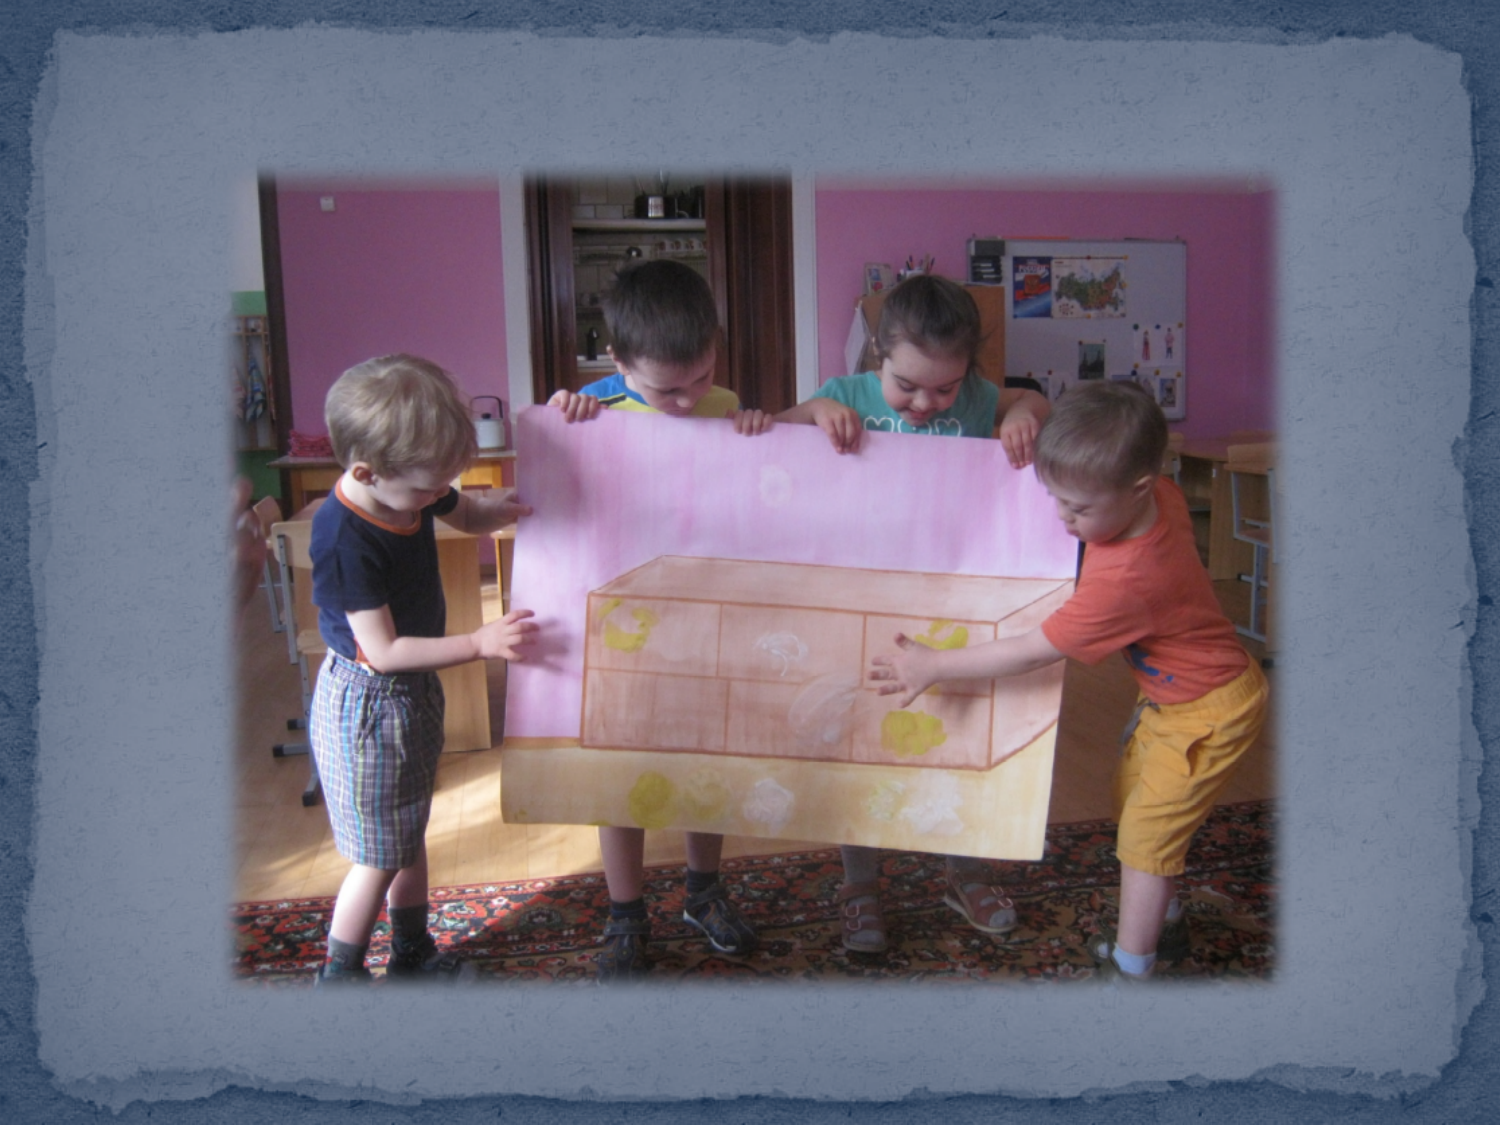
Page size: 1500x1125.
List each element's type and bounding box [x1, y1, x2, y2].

picture [219, 161, 1293, 998]
